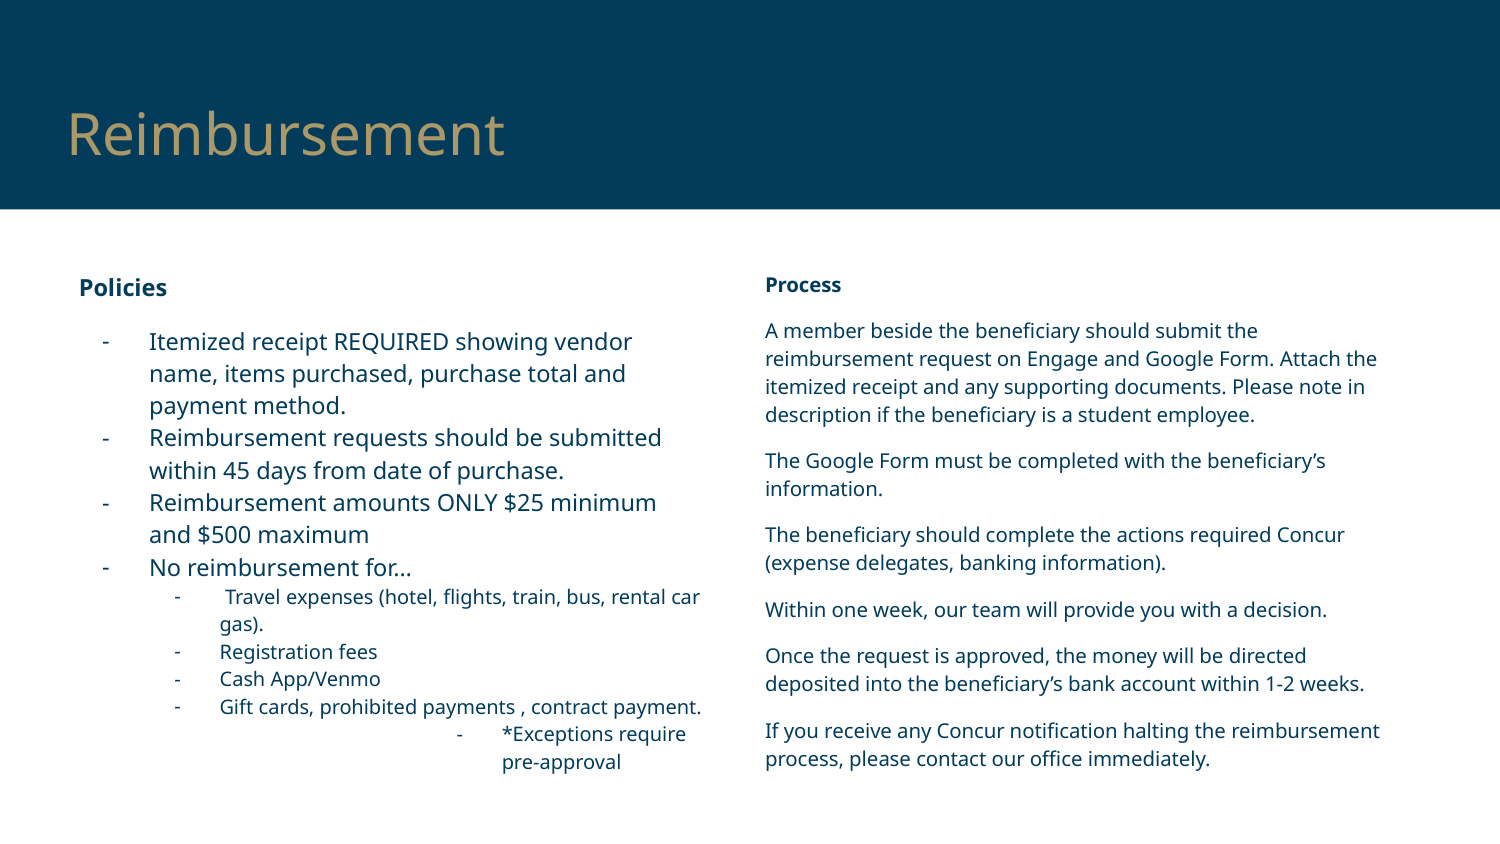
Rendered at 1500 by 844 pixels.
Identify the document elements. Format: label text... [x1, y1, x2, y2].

list Policies Itemized receipt REQUIRED showing vendor name, items purchased, purchase total and payment method. Reimbursement requests should be submitted within 45 days from date of purchase. Reimbursement amounts ONLY $25 minimum and $500 maximum No reimbursement for… Travel expenses (hotel, flights, train, bus, rental car gas). Registration fees Cash App/Venmo Gift cards, prohibited payments , contract payment. *Exceptions require pre-approval [63, 253, 720, 798]
title Reimbursement [51, 82, 1449, 185]
list Process A member beside the beneficiary should submit the reimbursement request on Engage and Google Form. Attach the itemized receipt and any supporting documents. Please note in description if the beneficiary is a student employee. The Google Form must be completed with the beneficiary’s information. The beneficiary should complete the actions required Concur (expense delegates, banking information). Within one week, our team will provide you with a decision. Once the request is approved, the money will be directed deposited into the beneficiary’s bank account within 1-2 weeks. If you receive any Concur notification halting the reimbursement process, please contact our office immediately. [750, 253, 1407, 798]
